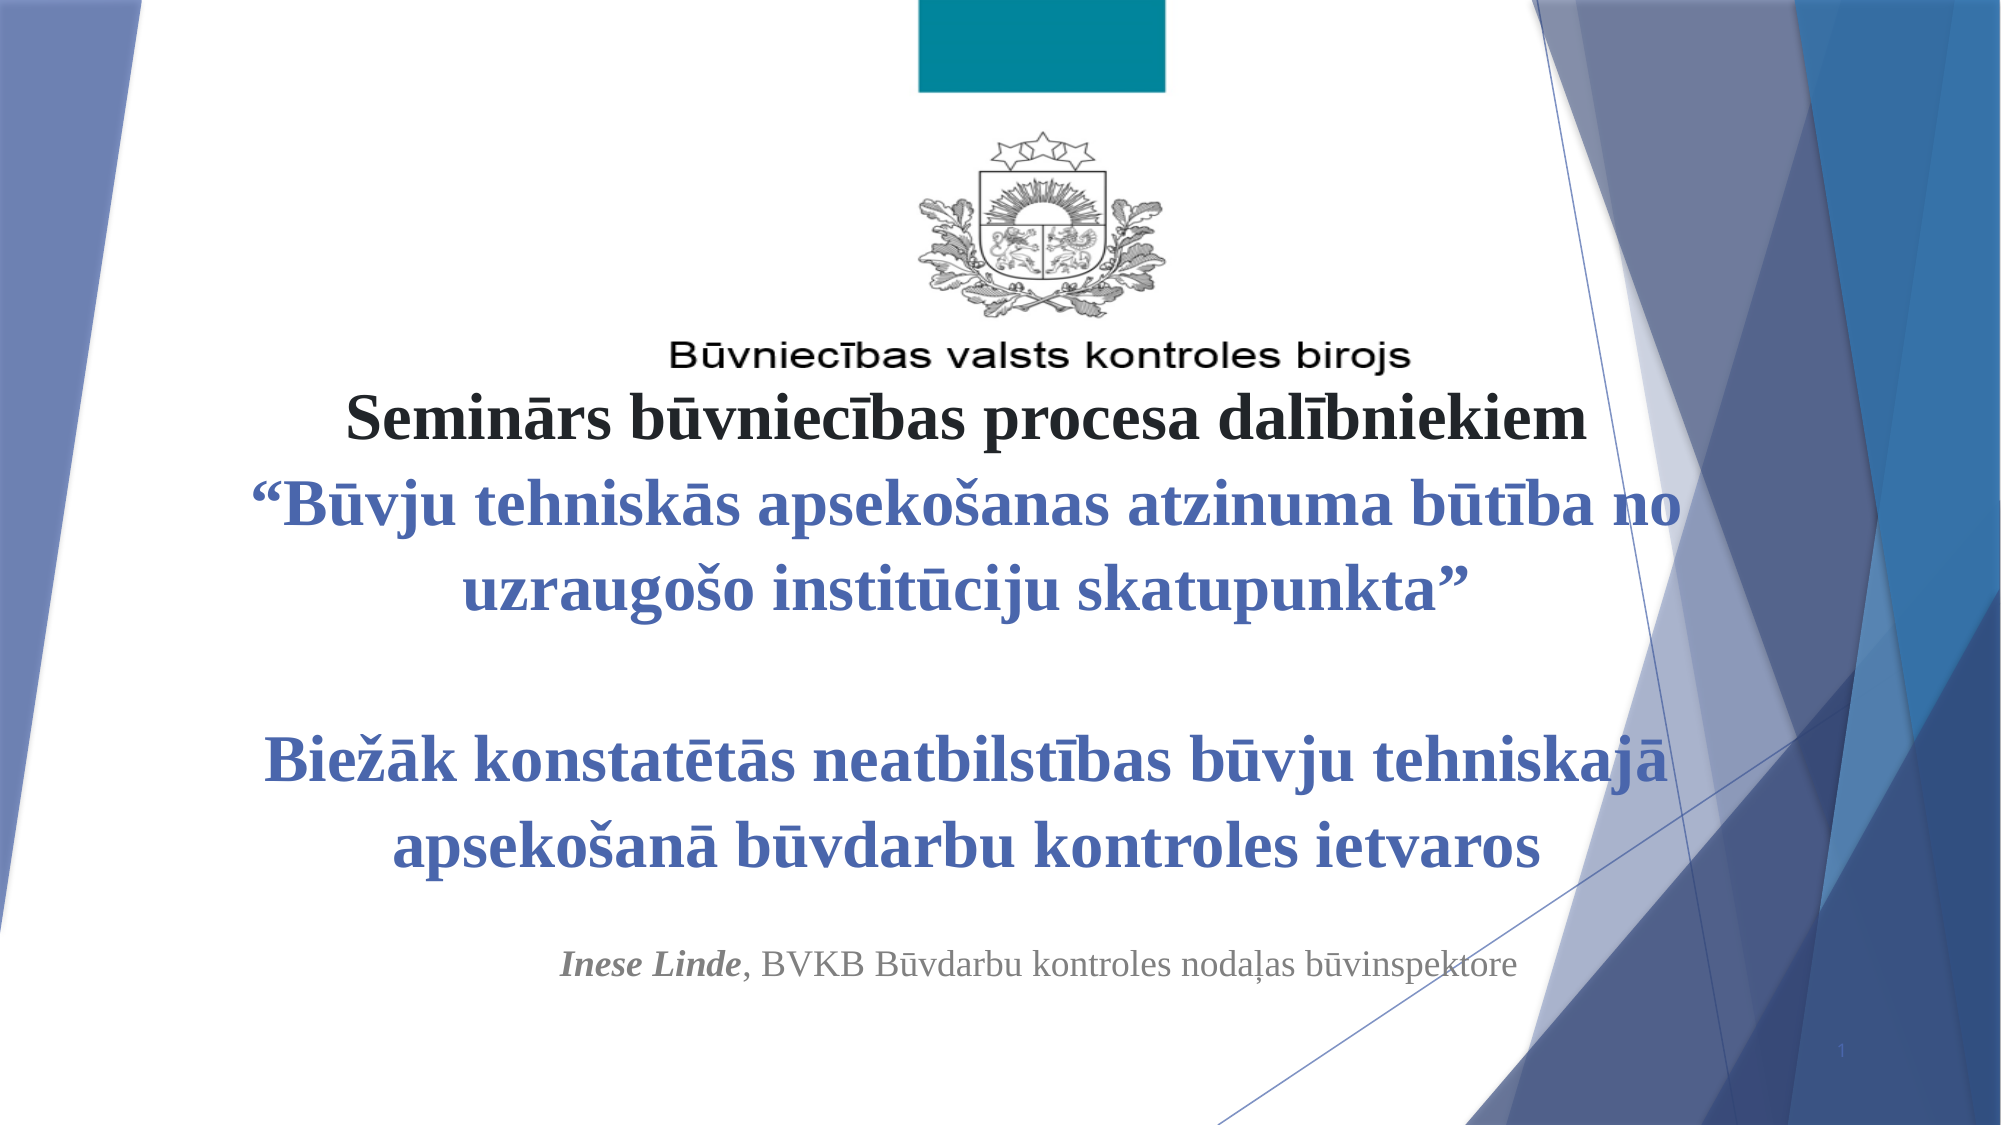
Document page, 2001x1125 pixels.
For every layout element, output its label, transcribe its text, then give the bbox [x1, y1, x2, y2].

slide_number 1 [1412, 1022, 1863, 1082]
title Seminārs būvniecības procesa dalībniekiem “Būvju tehniskās apsekošanas atzinuma būtība no uzraugošo institūciju skatupunkta” Biežāk konstatētās neatbilstības būvju tehniskajā apsekošanā būvdarbu kontroles ietvaros [117, 496, 1818, 889]
picture [628, 0, 1430, 402]
subtitle Inese Linde, BVKB Būvdarbu kontroles nodaļas būvinspektore [333, 931, 1534, 1082]
